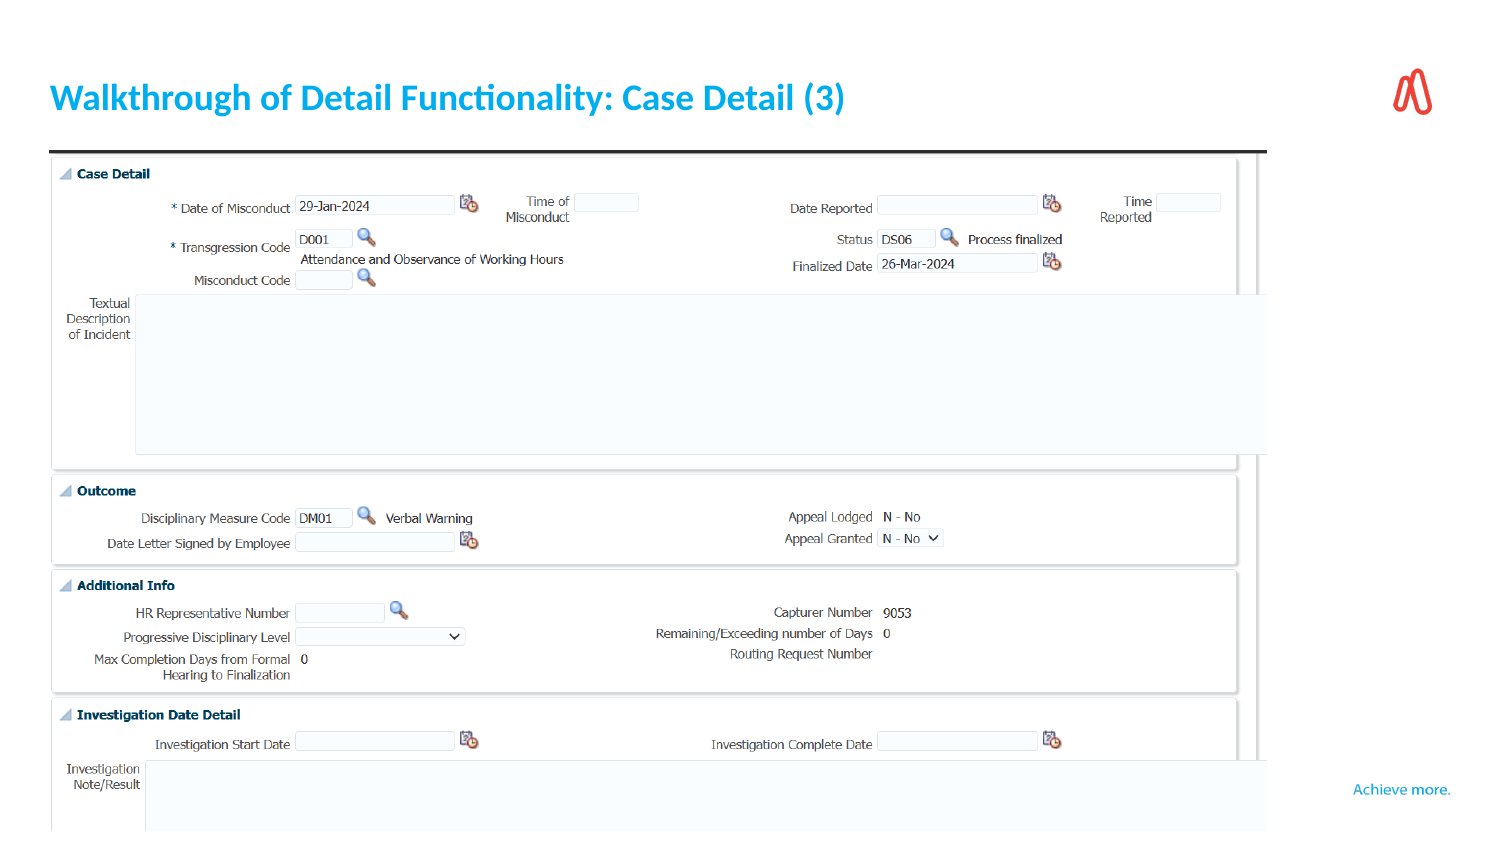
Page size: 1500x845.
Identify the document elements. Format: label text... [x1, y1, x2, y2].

title Walkthrough of Detail Functionality: Case Detail (3) [49, 50, 1144, 139]
picture [1393, 68, 1432, 115]
picture [1374, 783, 1450, 795]
picture [1267, 783, 1371, 795]
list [49, 150, 1267, 831]
